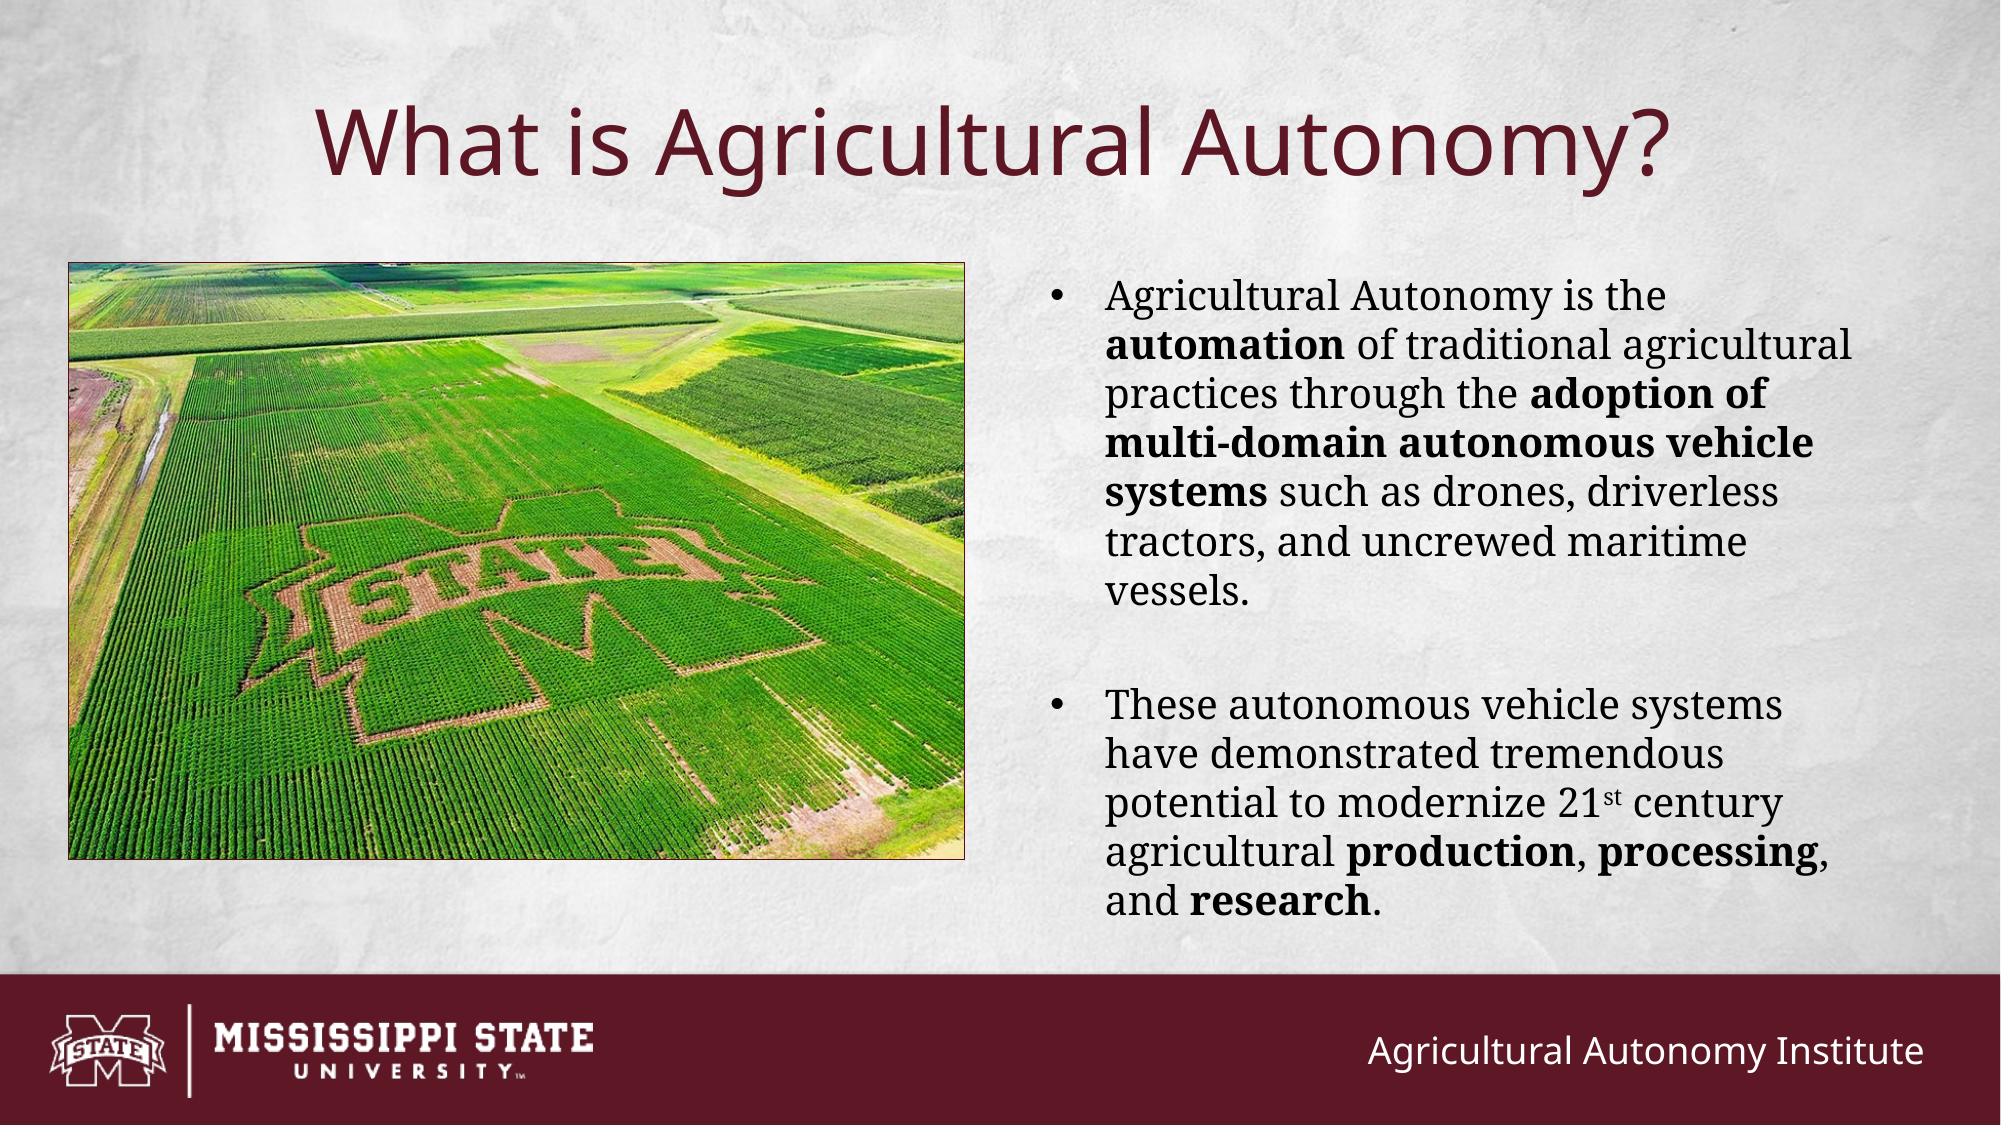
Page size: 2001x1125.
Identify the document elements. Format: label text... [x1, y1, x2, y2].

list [68, 262, 966, 860]
title What is Agricultural Autonomy? [87, 45, 1900, 233]
picture [49, 1004, 593, 1098]
list Agricultural Autonomy is the automation of traditional agricultural practices through the adoption of multi-domain autonomous vehicle systems such as drones, driverless tractors, and uncrewed maritime vessels. These autonomous vehicle systems have demonstrated tremendous potential to modernize 21st century agricultural production, processing, and research. [1035, 262, 1900, 933]
